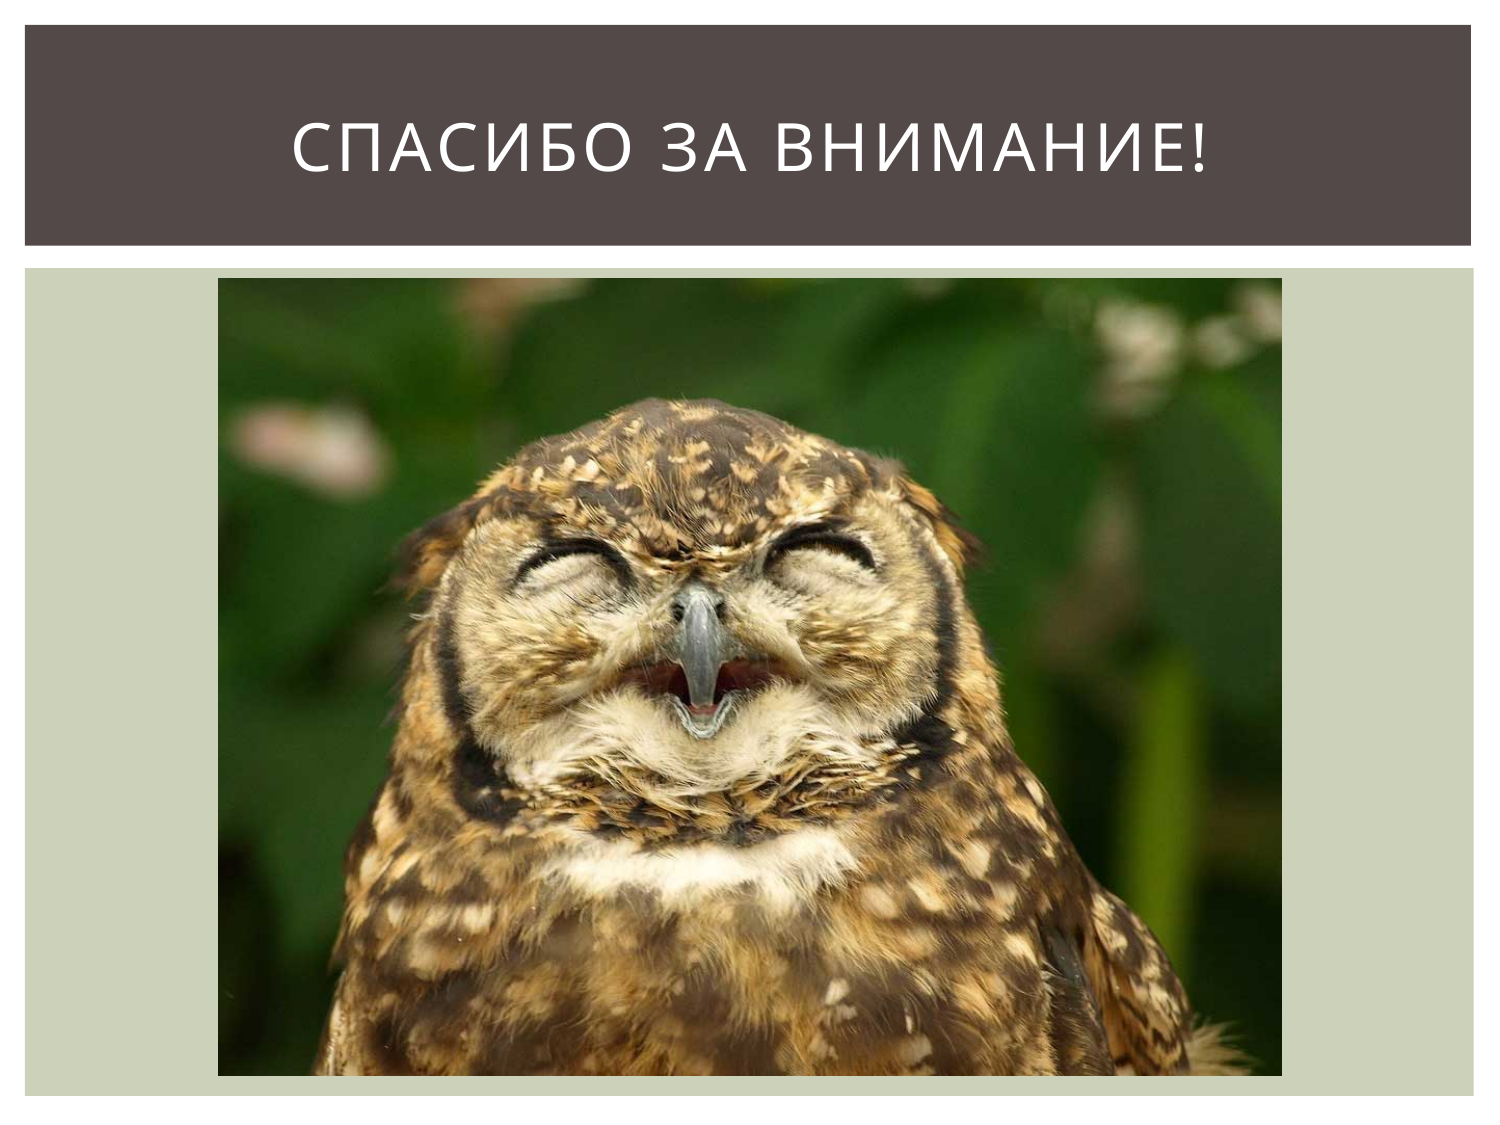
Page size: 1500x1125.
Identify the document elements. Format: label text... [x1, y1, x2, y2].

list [218, 278, 1282, 1077]
title Спасибо за внимание! [62, 58, 1438, 232]
